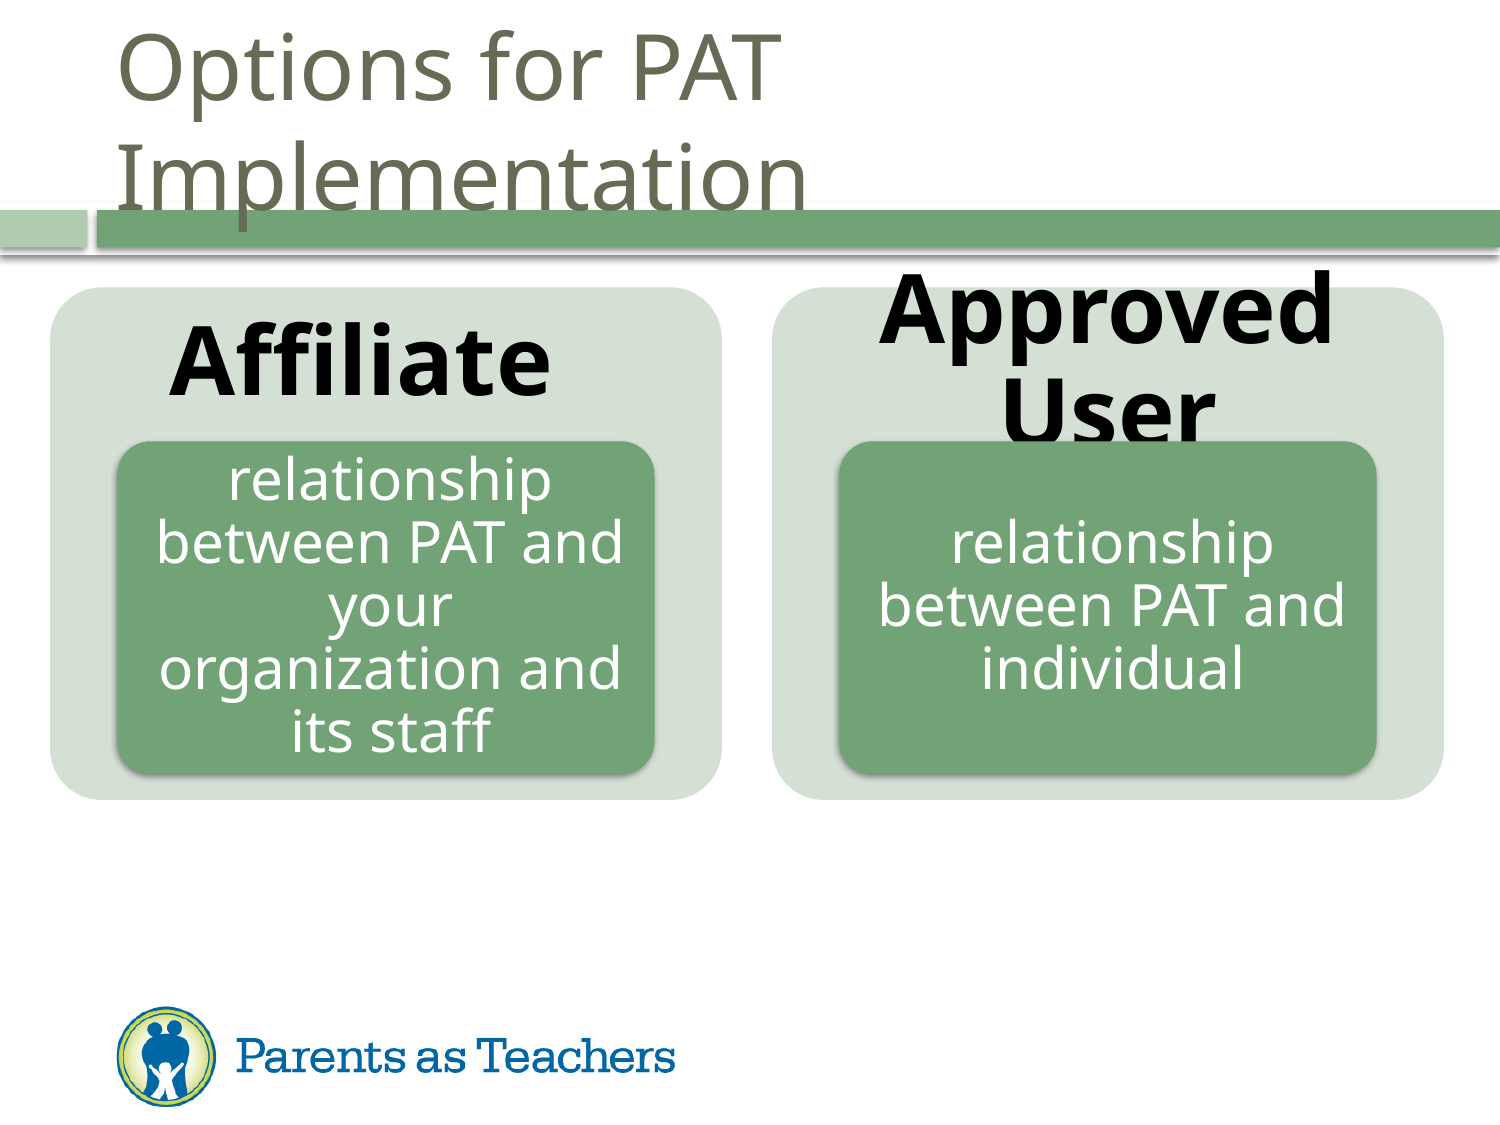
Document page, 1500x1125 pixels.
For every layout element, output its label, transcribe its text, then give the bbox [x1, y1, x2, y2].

picture [112, 999, 685, 1107]
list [49, 287, 1445, 801]
title Options for PAT Implementation [100, 37, 1438, 200]
